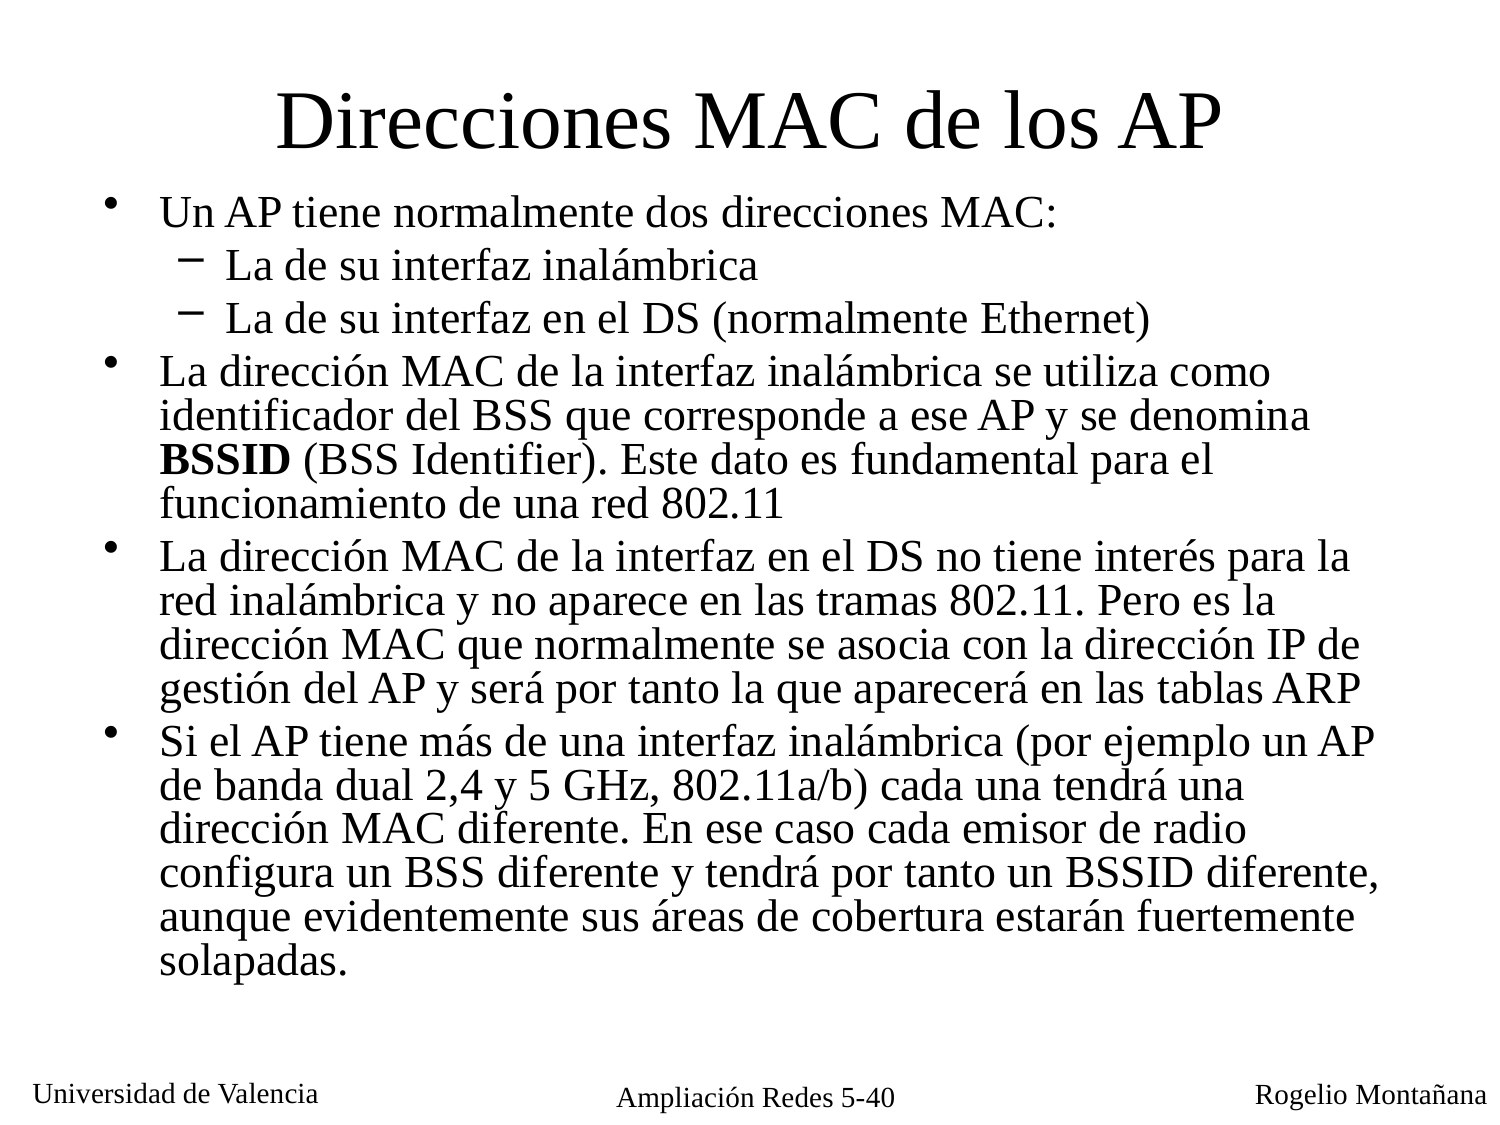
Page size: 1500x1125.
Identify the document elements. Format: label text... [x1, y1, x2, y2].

text_box Direcciones MAC de los AP [112, 54, 1388, 175]
slide_number Ampliación Redes 5-40 [572, 1070, 940, 1116]
text_box Un AP tiene normalmente dos direcciones MAC: La de su interfaz inalámbrica La de su interfaz en el DS (normalmente Ethernet) La dirección MAC de la interfaz inalámbrica se utiliza como identificador del BSS que corresponde a ese AP y se denomina BSSID (BSS Identifier). Este dato es fundamental para el funcionamiento de una red 802.11 La dirección MAC de la interfaz en el DS no tiene interés para la red inalámbrica y no aparece en las tramas 802.11. Pero es la dirección MAC que normalmente se asocia con la dirección IP de gestión del AP y será por tanto la que aparecerá en las tablas ARP Si el AP tiene más de una interfaz inalámbrica (por ejemplo un AP de banda dual 2,4 y 5 GHz, 802.11a/b) cada una tendrá una dirección MAC diferente. En ese caso cada emisor de radio configura un BSS diferente y tendrá por tanto un BSSID diferente, aunque evidentemente sus áreas de cobertura estarán fuertemente solapadas. [88, 184, 1412, 906]
